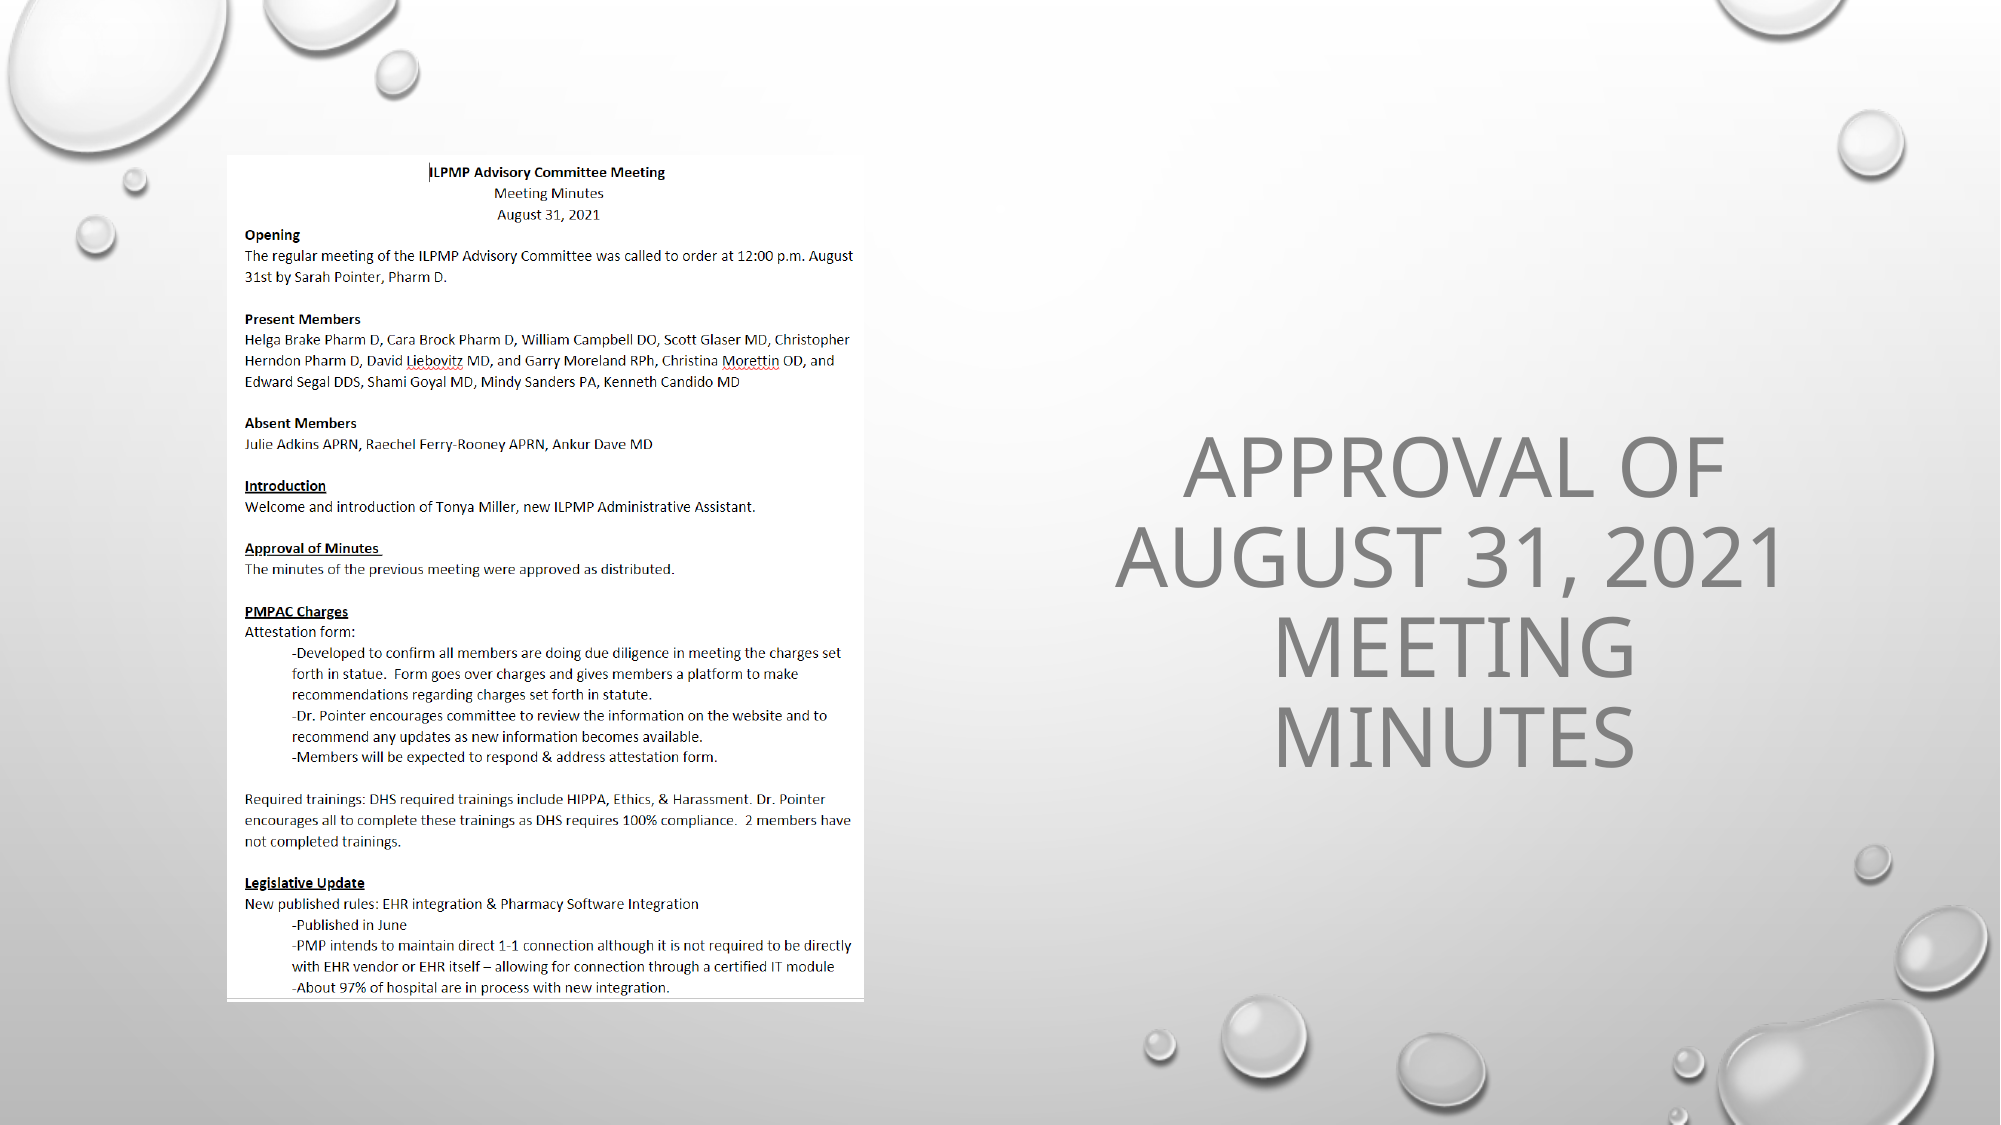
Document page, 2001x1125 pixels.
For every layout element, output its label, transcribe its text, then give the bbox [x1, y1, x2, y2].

text_box Approval of August 31, 2021 Meeting Minutes [1079, 418, 1831, 794]
picture [0, 1, 2000, 1125]
